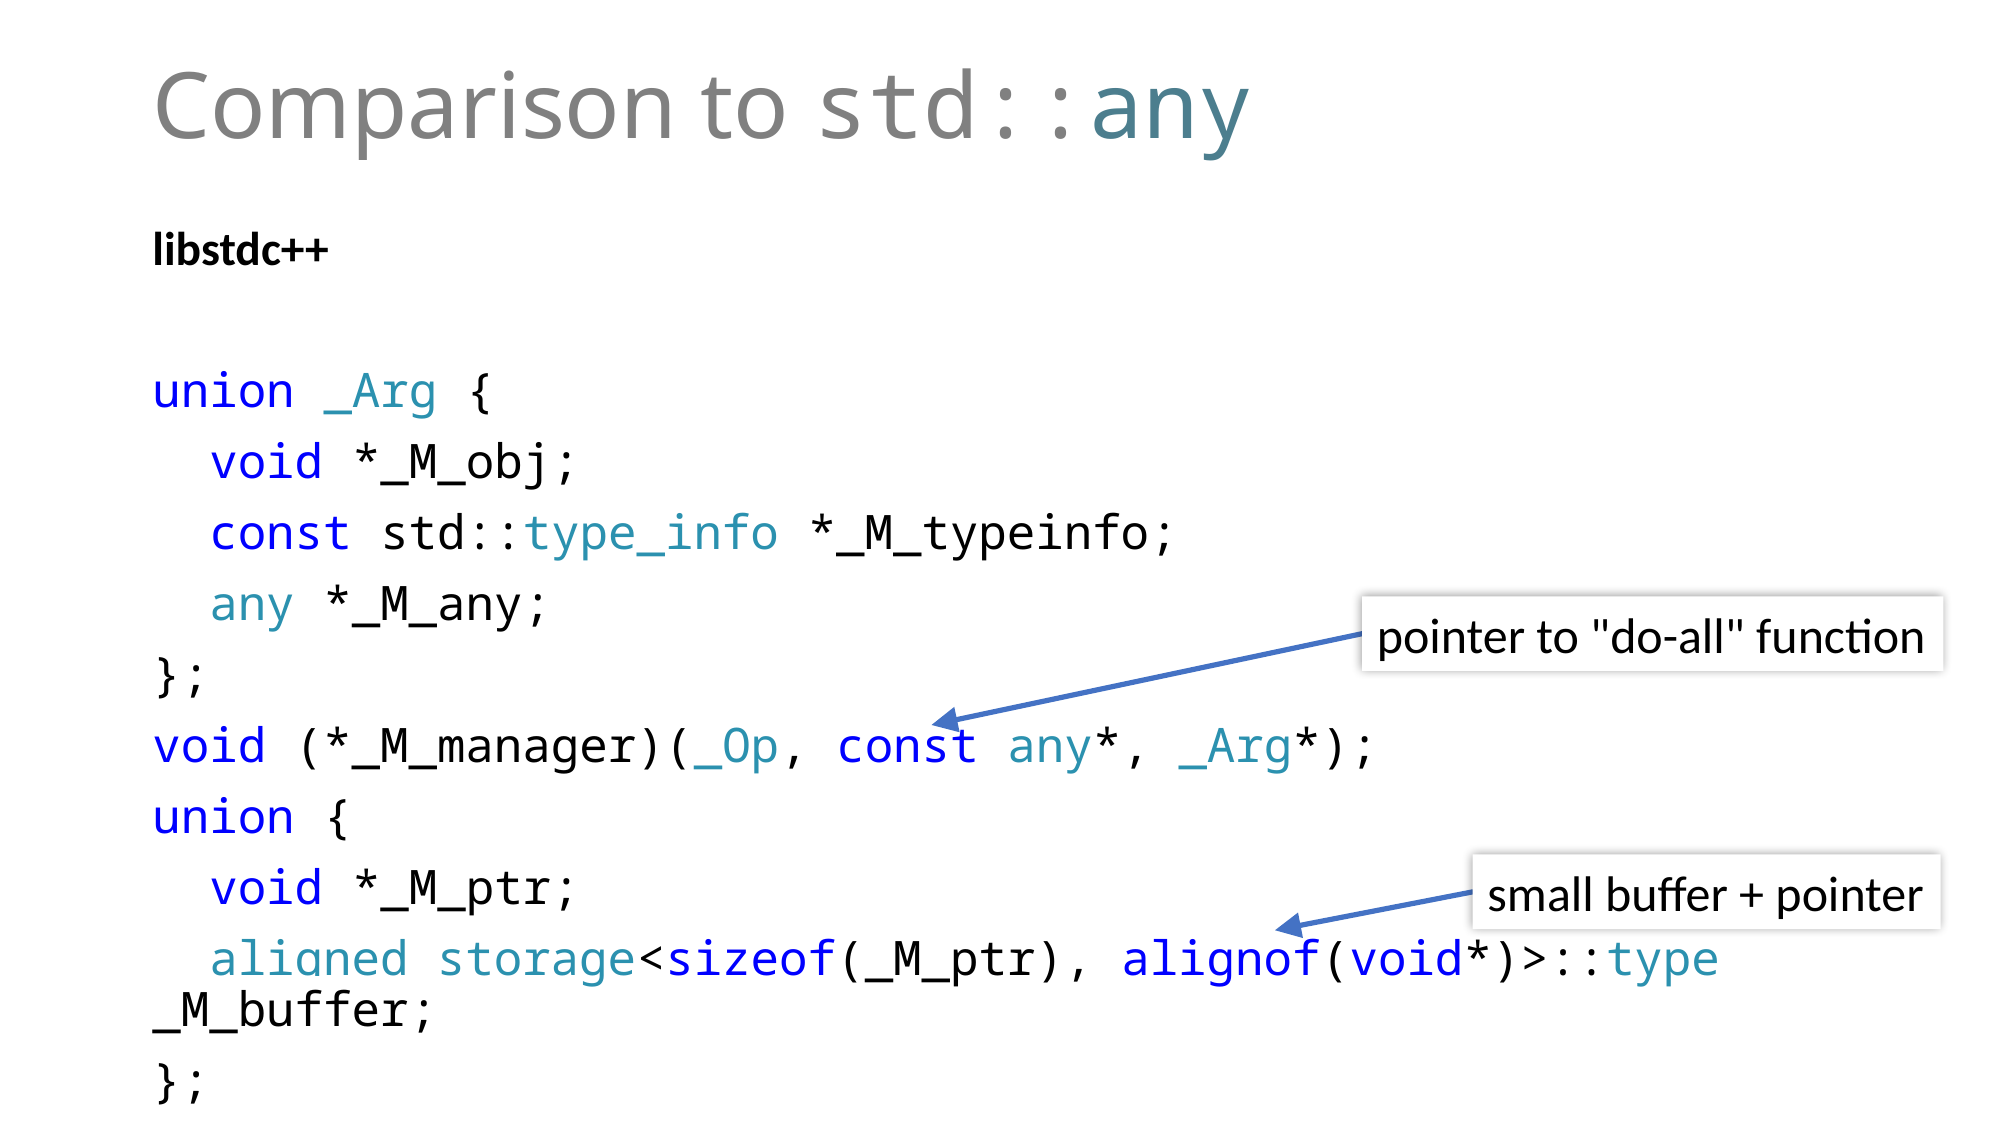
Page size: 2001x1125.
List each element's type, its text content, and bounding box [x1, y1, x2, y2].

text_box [1274, 892, 1473, 931]
title Comparison to std::any [137, 0, 1863, 217]
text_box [931, 634, 1363, 725]
text_box small buffer + pointer [1472, 854, 1941, 930]
list libstdc++ union _Arg { void *_M_obj; const std::type_info *_M_typeinfo; any *_M_any; }; void (*_M_manager)(_Op, const any*, _Arg*); union { void *_M_ptr; aligned_storage<sizeof(_M_ptr), alignof(void*)>::type _M_buffer; }; [137, 217, 2000, 1125]
text_box pointer to "do-all" function [1362, 596, 1944, 671]
